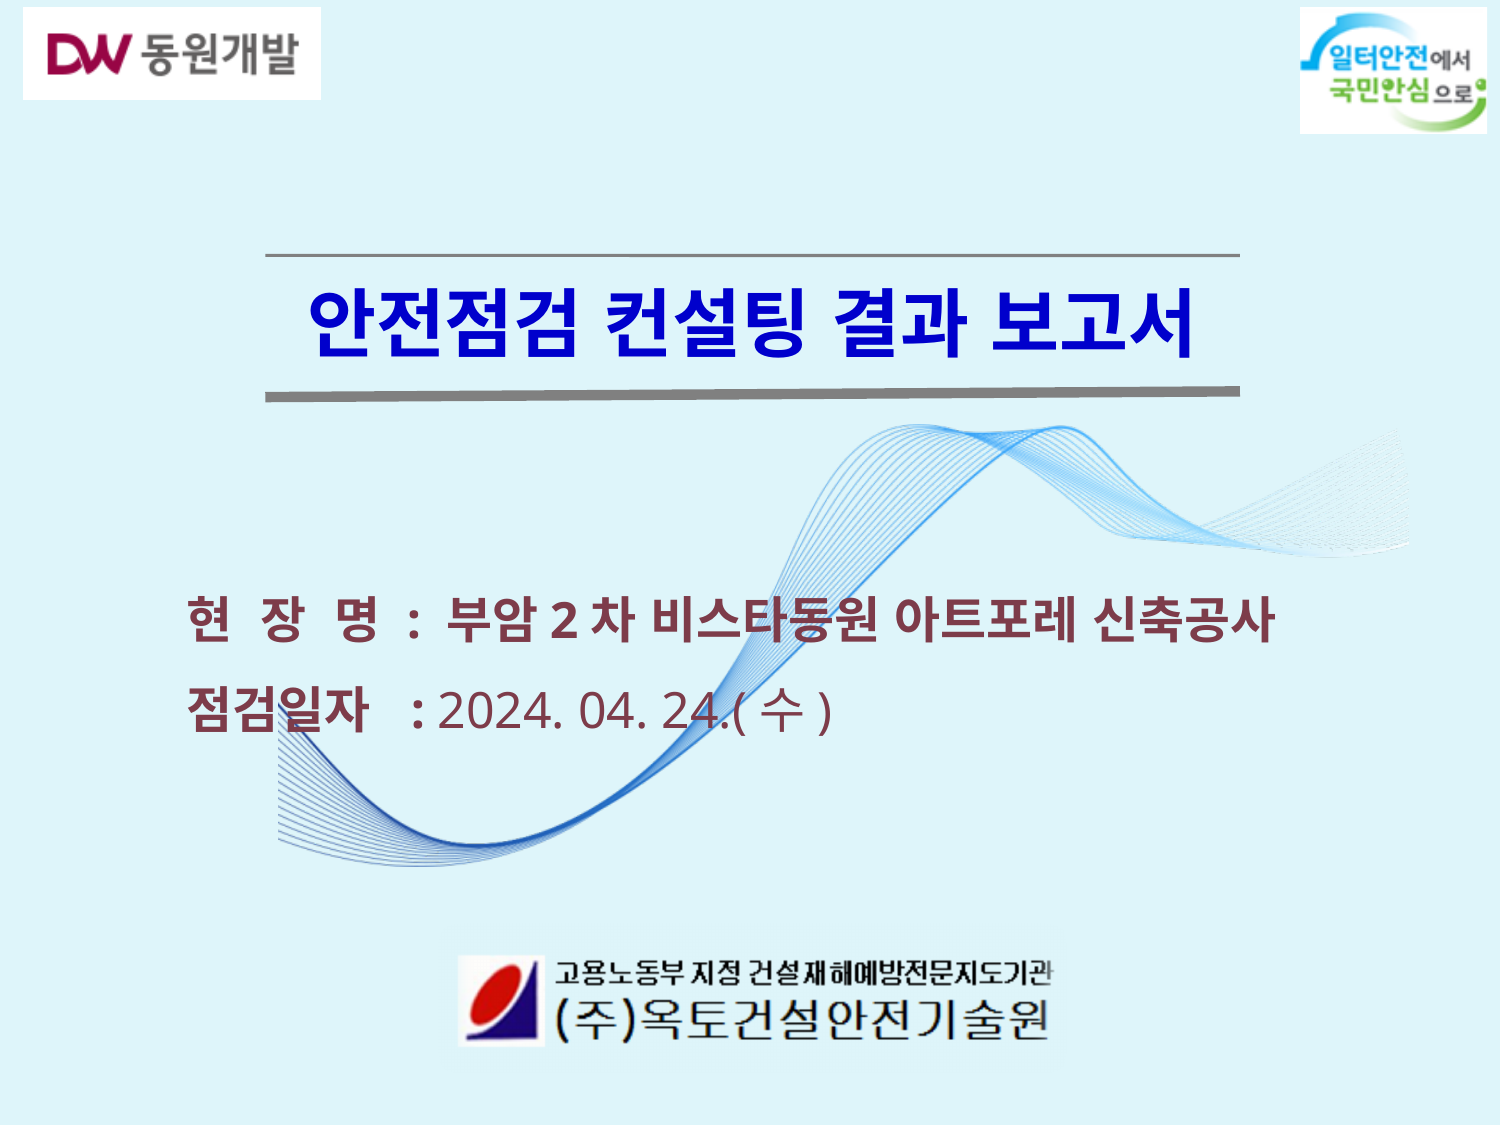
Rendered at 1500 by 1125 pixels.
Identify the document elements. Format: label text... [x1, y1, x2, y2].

picture [23, 6, 321, 100]
text_box 현 장 명 : 부암2차 비스타동원 아트포레 신축공사 점검일자 : 2024. 04. 24.(수) [172, 550, 272, 746]
text_box 안전점검 컨설팅 결과 보고서 [249, 268, 1256, 374]
picture [278, 424, 1409, 868]
picture [438, 923, 1067, 1073]
picture [1299, 6, 1488, 134]
